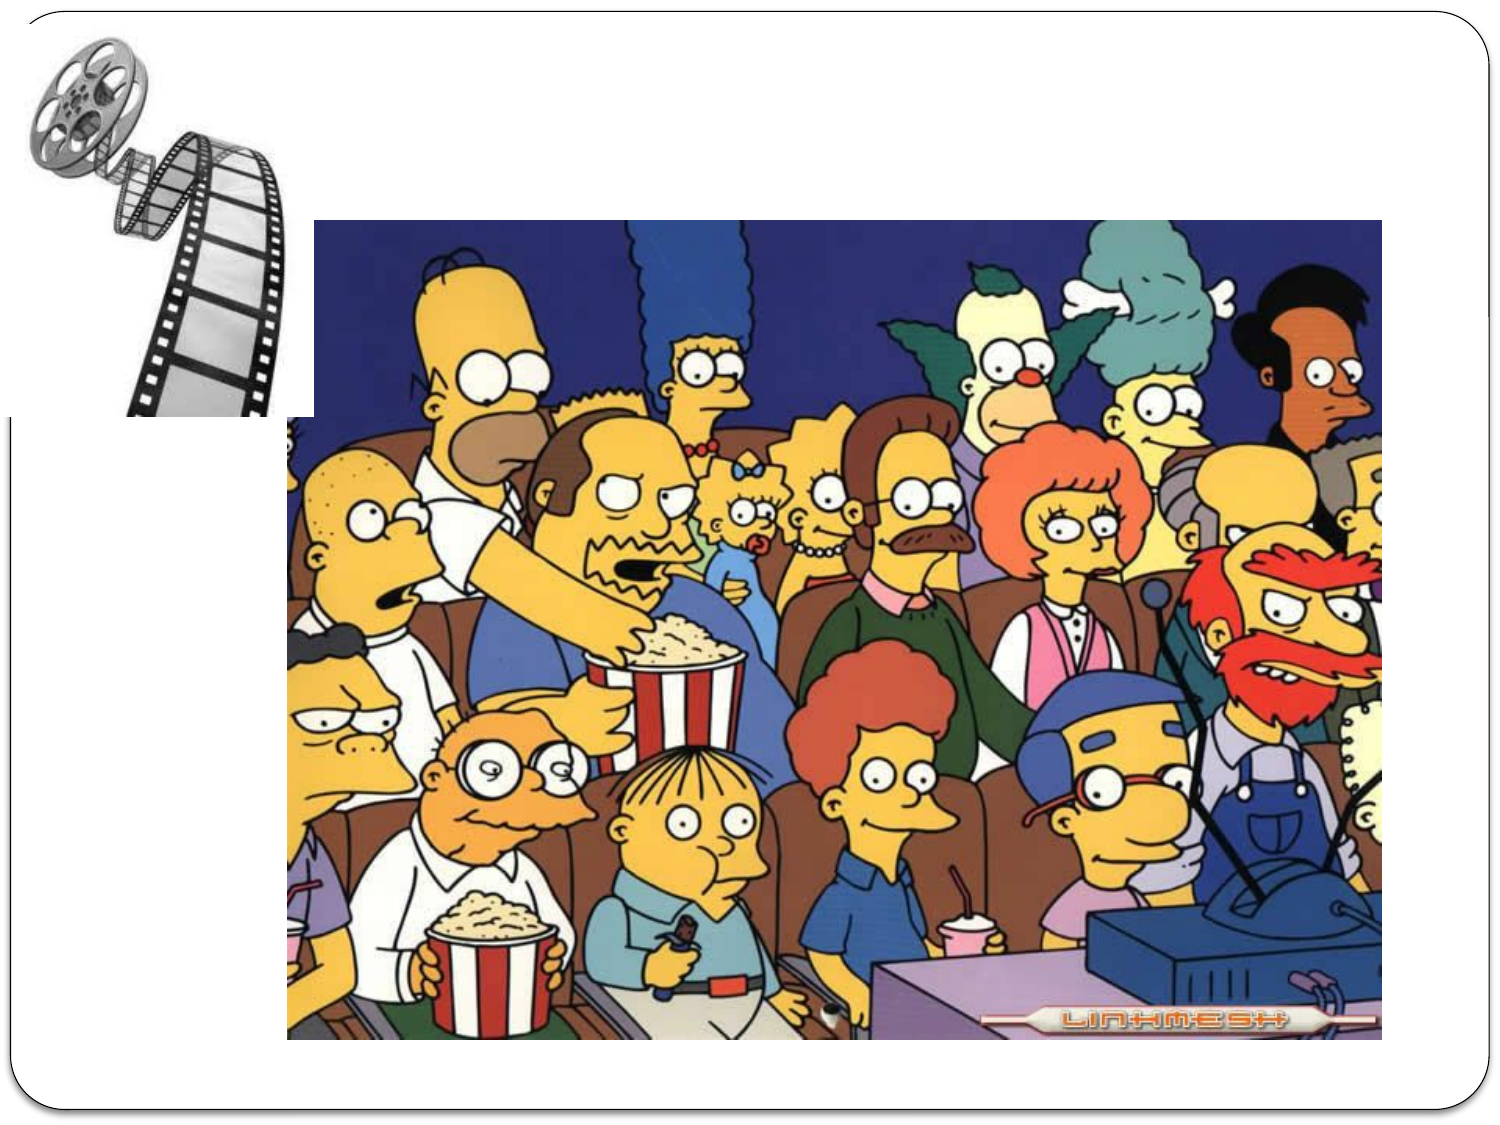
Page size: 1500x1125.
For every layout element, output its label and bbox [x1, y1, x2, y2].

picture [0, 24, 1382, 1040]
